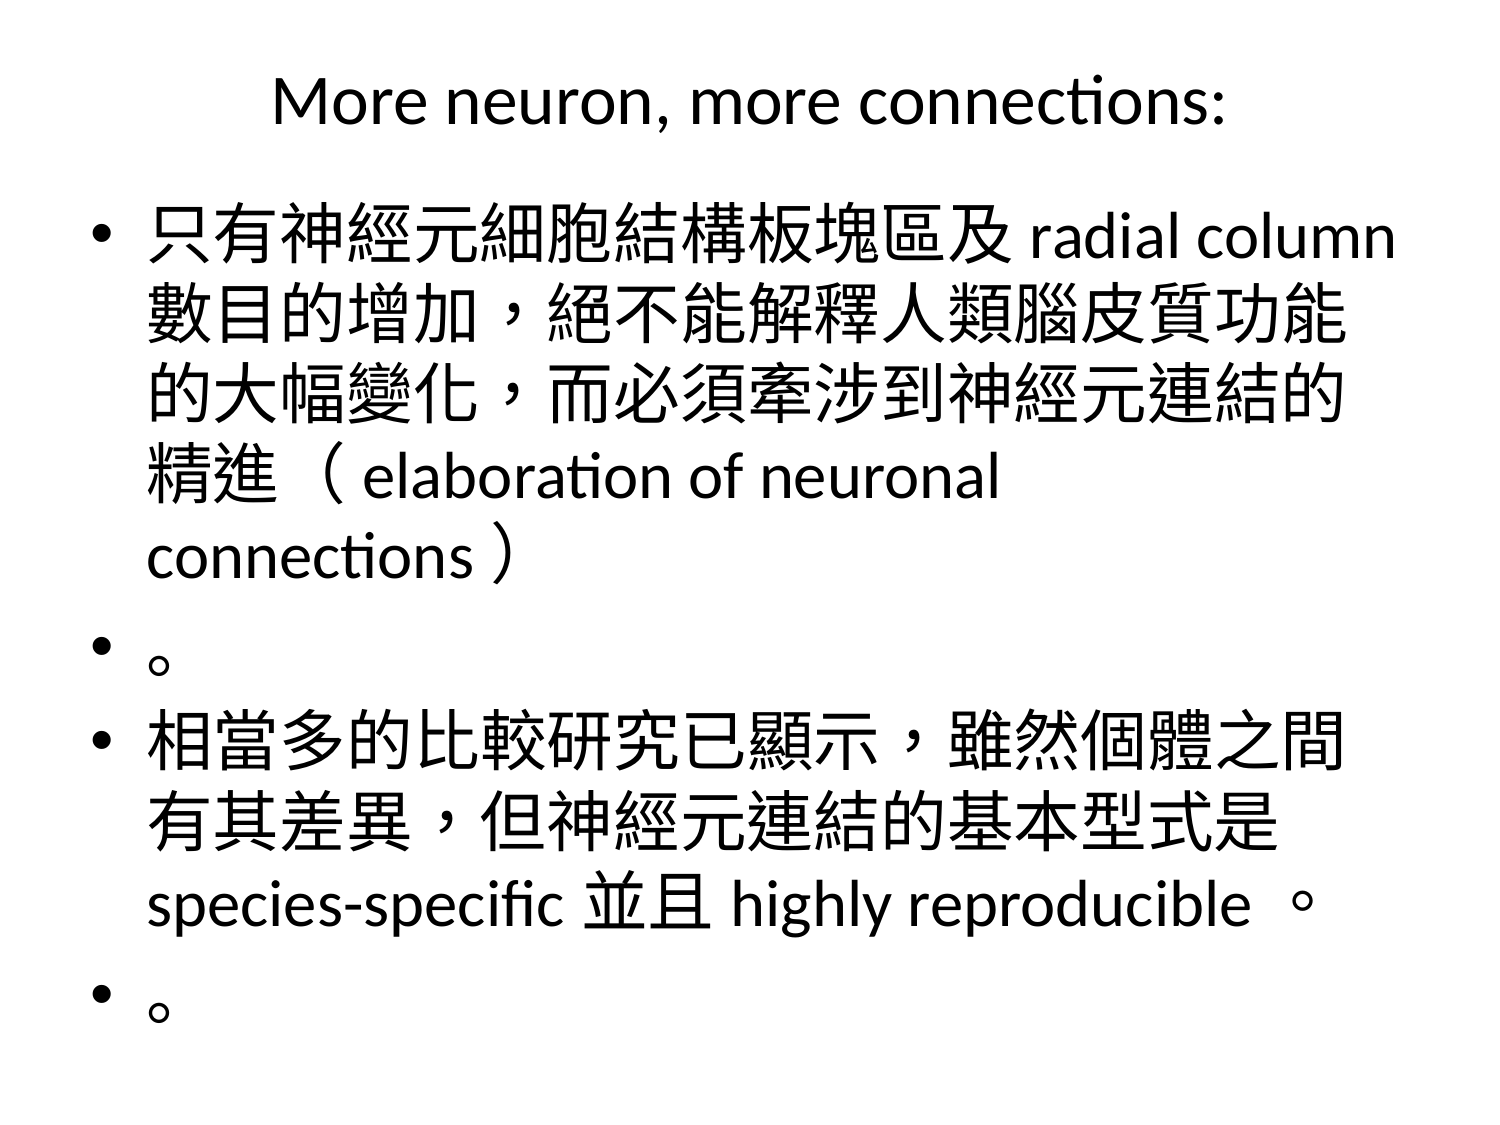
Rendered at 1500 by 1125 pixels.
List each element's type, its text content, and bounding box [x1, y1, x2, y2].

list 只有神經元細胞結構板塊區及radial column數目的增加，絕不能解釋人類腦皮質功能的大幅變化，而必須牽涉到神經元連結的精進（elaboration of neuronal connections） 。 相當多的比較研究已顯示，雖然個體之間有其差異，但神經元連結的基本型式是species-specific並且highly reproducible。 。 [75, 184, 1425, 1094]
title More neuron, more connections: [75, 45, 1425, 184]
